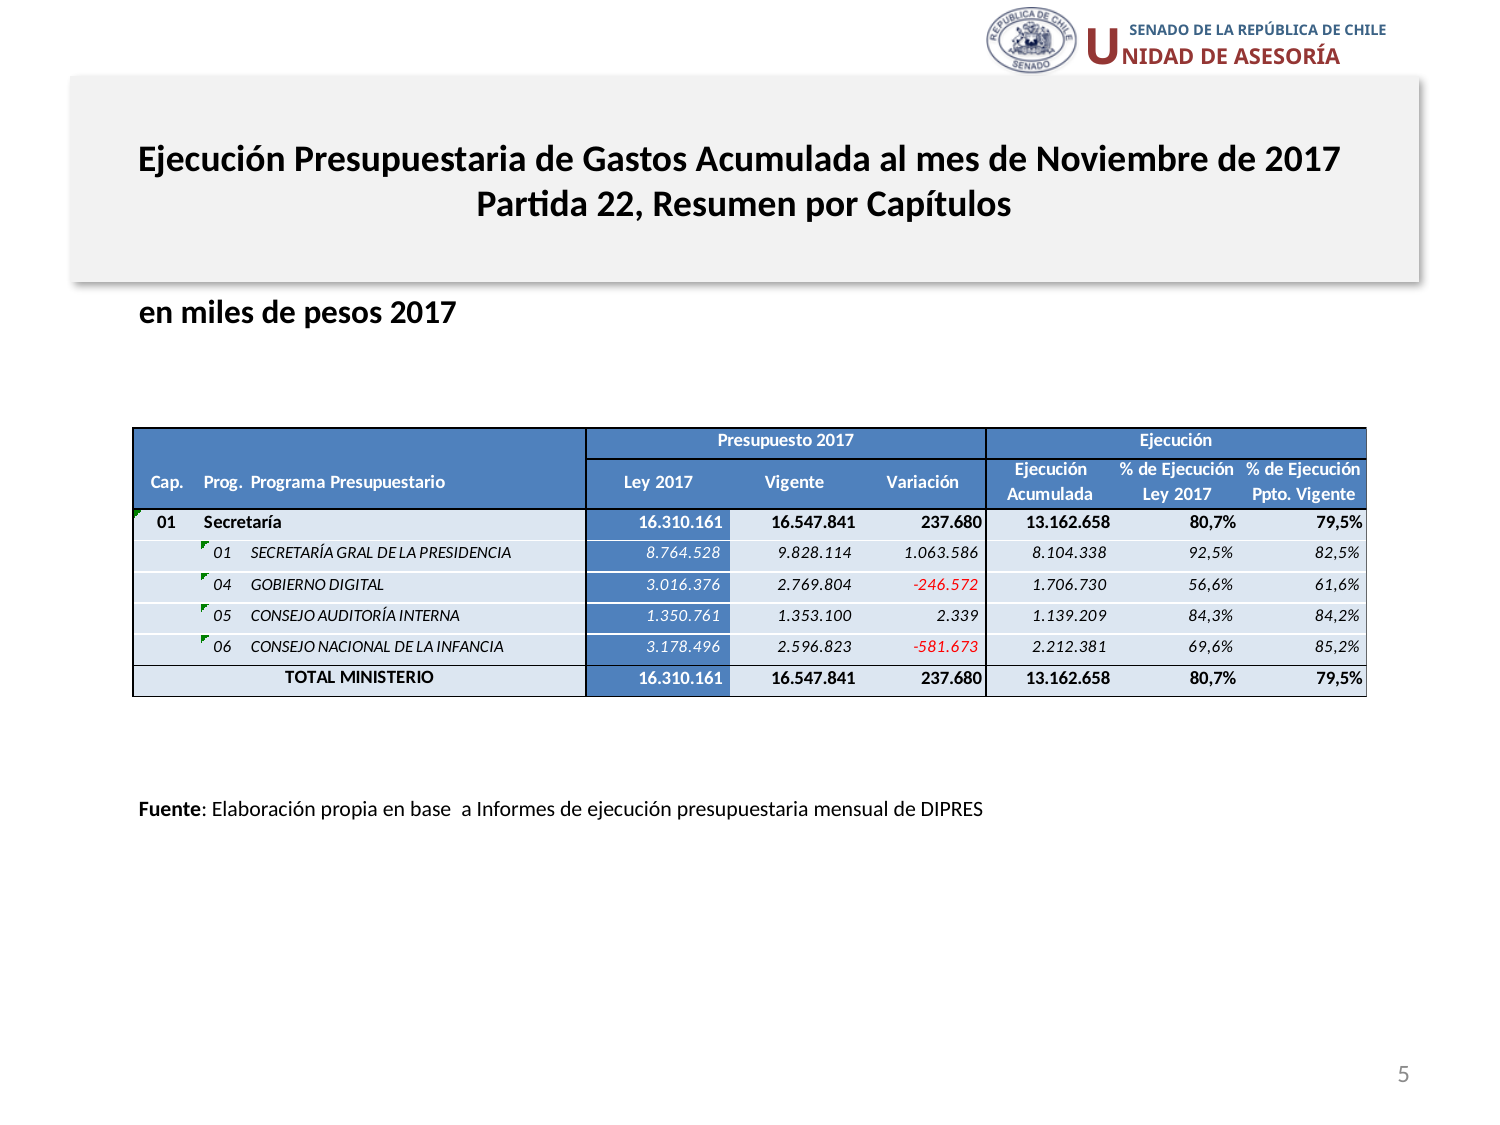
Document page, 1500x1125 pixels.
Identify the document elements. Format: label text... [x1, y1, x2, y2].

text_box en miles de pesos 2017 [123, 283, 1418, 358]
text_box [131, 427, 1369, 698]
picture [986, 7, 1079, 76]
slide_number 5 [1074, 1042, 1425, 1103]
title Ejecución Presupuestaria de Gastos Acumulada al mes de Noviembre de 2017 Partida 22, Resumen por Capítulos [71, 77, 1418, 281]
text_box Fuente: Elaboración propia en base a Informes de ejecución presupuestaria mensual de DIPRES [123, 786, 1461, 847]
